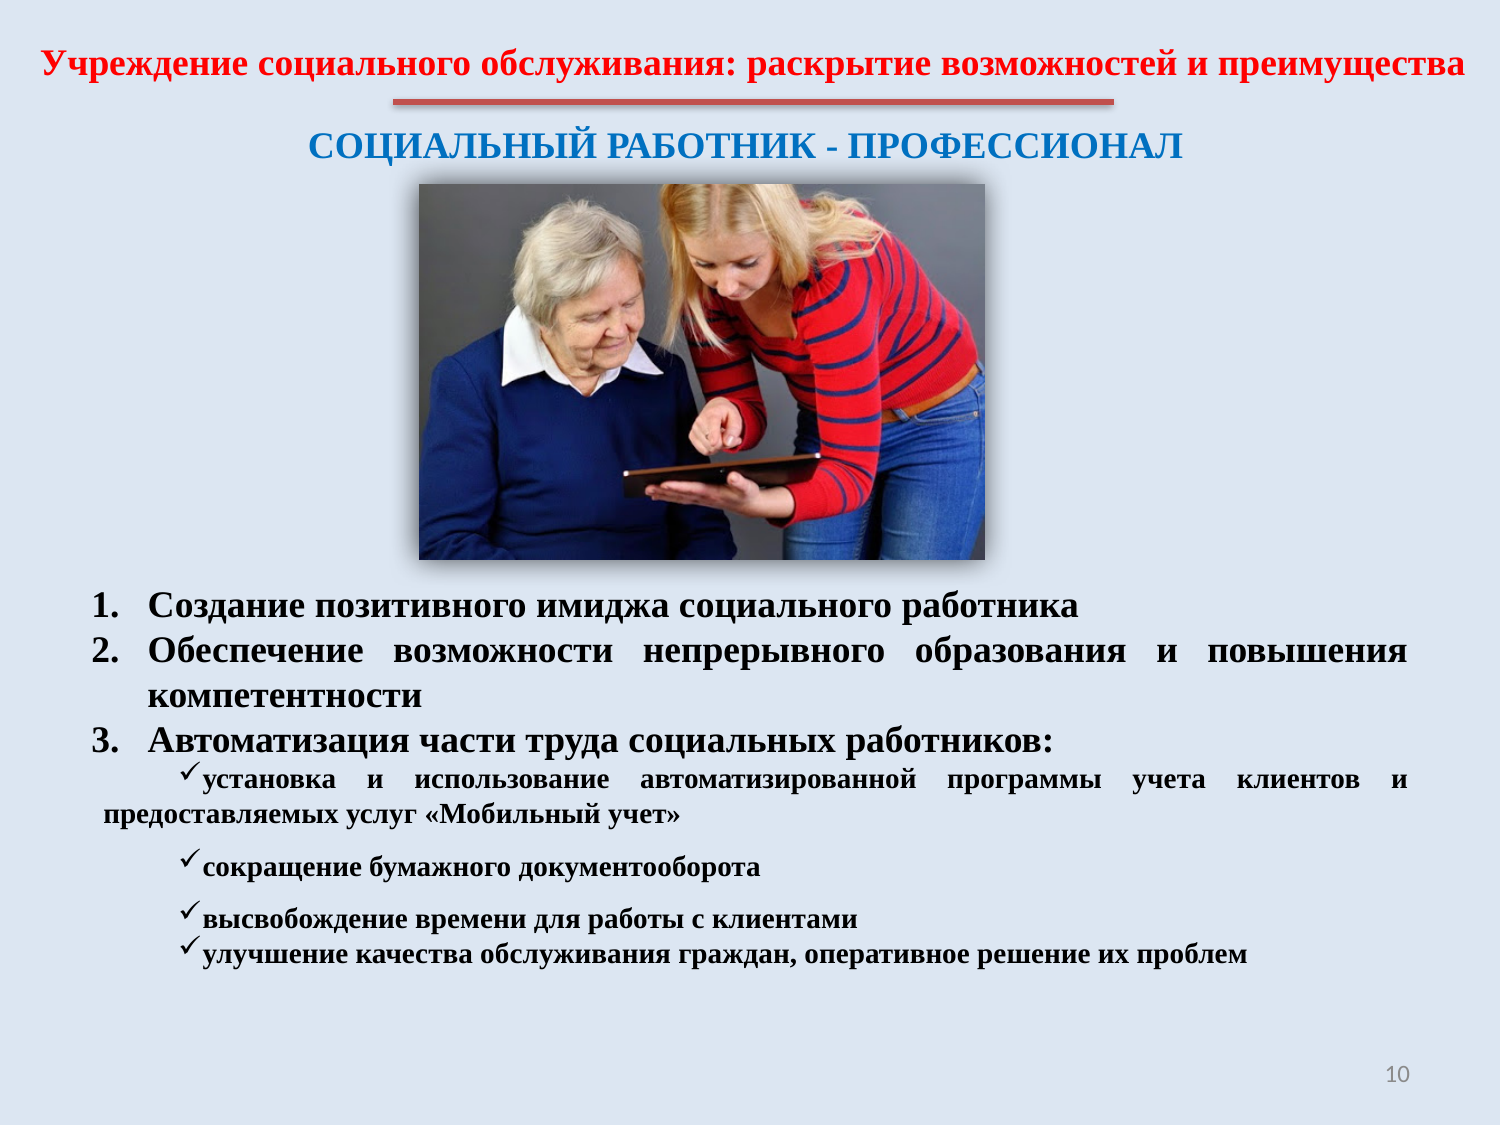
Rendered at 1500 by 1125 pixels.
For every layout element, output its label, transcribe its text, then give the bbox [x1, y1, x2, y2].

text_box Создание позитивного имиджа социального работника Обеспечение возможности непрерывного образования и повышения компетентности Автоматизация части труда социальных работников: установка и использование автоматизированной программы учета клиентов и предоставляемых услуг «Мобильный учет» сокращение бумажного документооборота высвобождение времени для работы с клиентами улучшение качества обслуживания граждан, оперативное решение их проблем [76, 527, 1424, 977]
slide_number 10 [1074, 1042, 1425, 1103]
text_box Учреждение социального обслуживания: раскрытие возможностей и преимущества [25, 30, 1482, 91]
picture [418, 184, 985, 560]
text_box СОЦИАЛЬНЫЙ РАБОТНИК - ПРОФЕССИОНАЛ [293, 113, 1199, 174]
